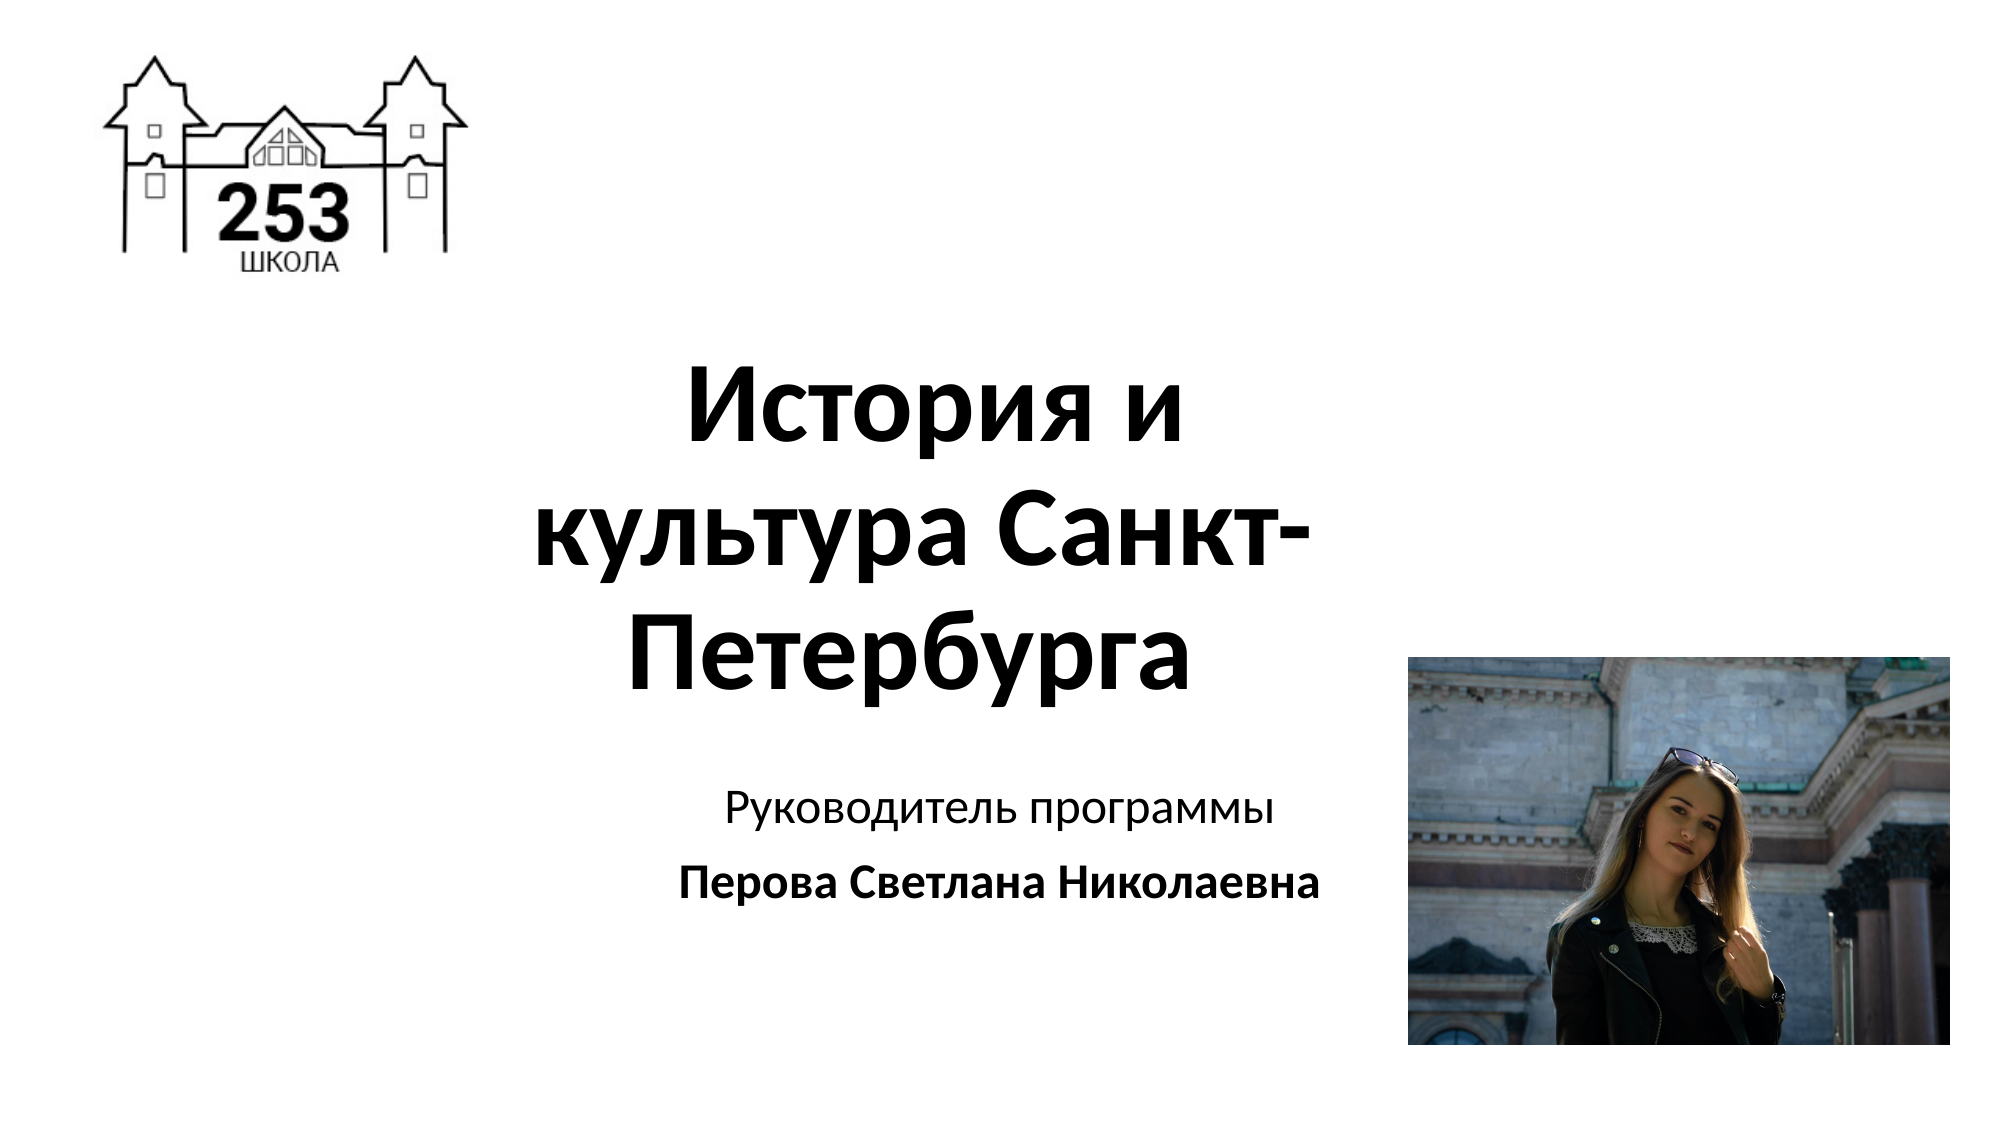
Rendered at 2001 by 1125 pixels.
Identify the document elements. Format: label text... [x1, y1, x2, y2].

picture [1407, 657, 1951, 1045]
picture [81, 15, 495, 331]
title История и культура Санкт-Петербурга [438, 334, 1409, 723]
subtitle Руководитель программы Перова Светлана Николаевна [249, 772, 1402, 1045]
